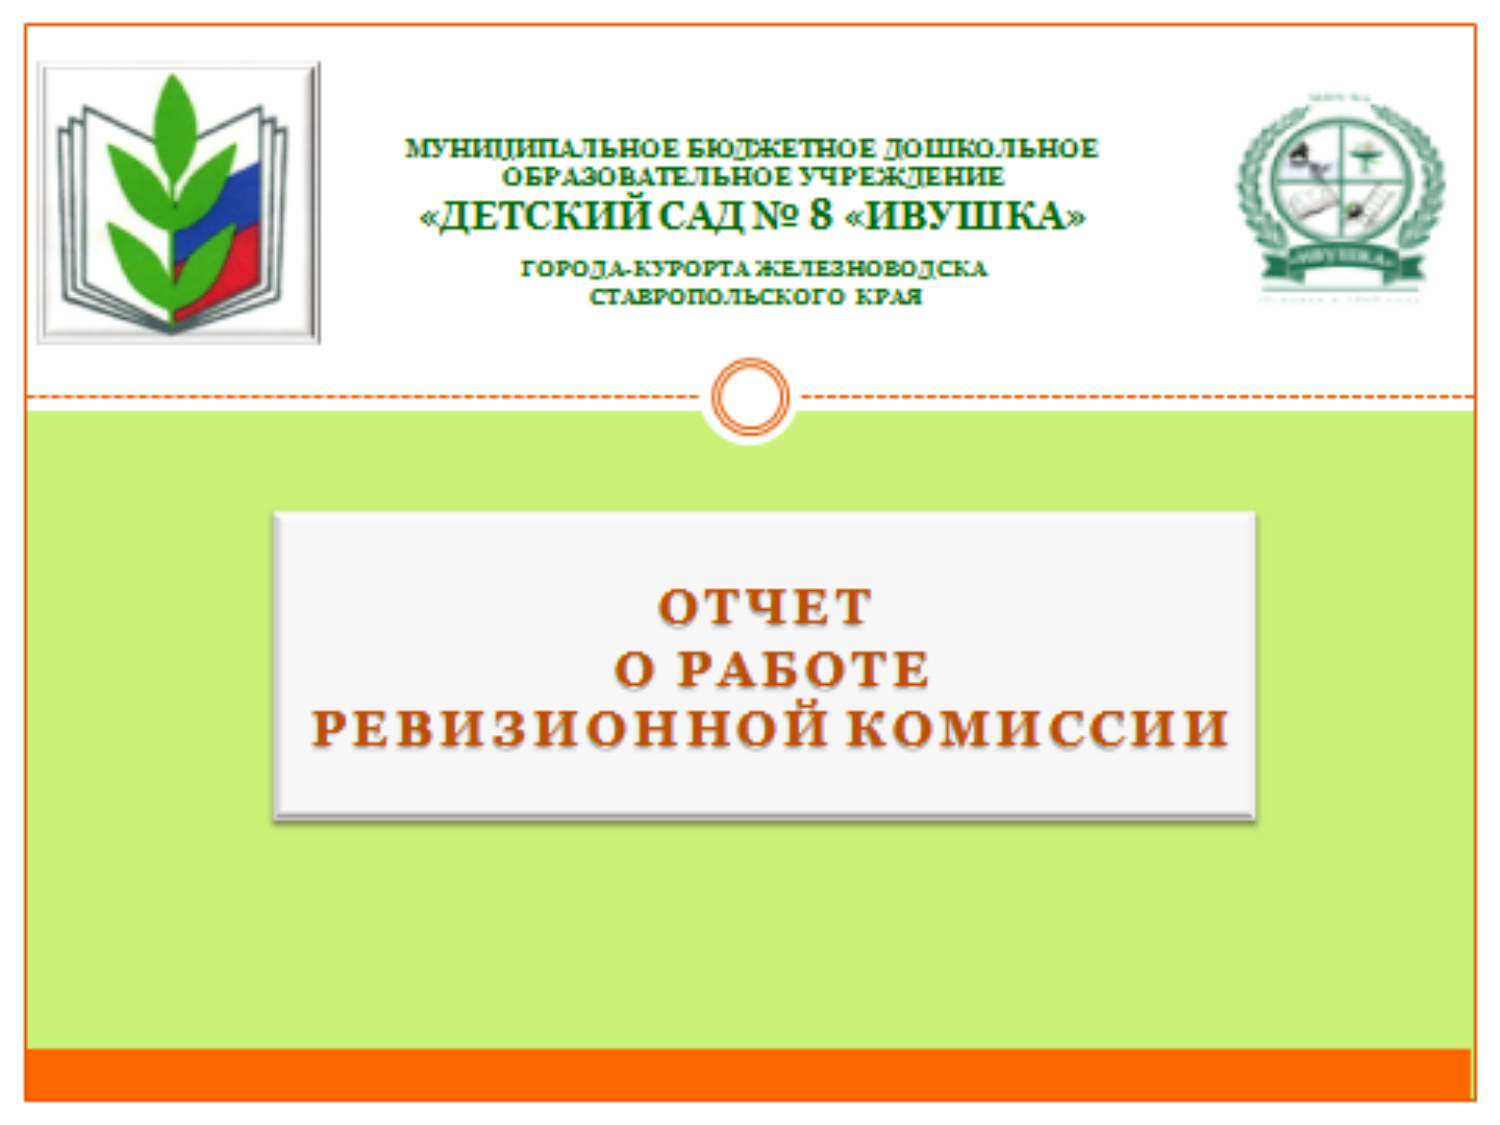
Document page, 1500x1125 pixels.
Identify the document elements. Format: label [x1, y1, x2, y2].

list [0, 0, 1500, 1125]
